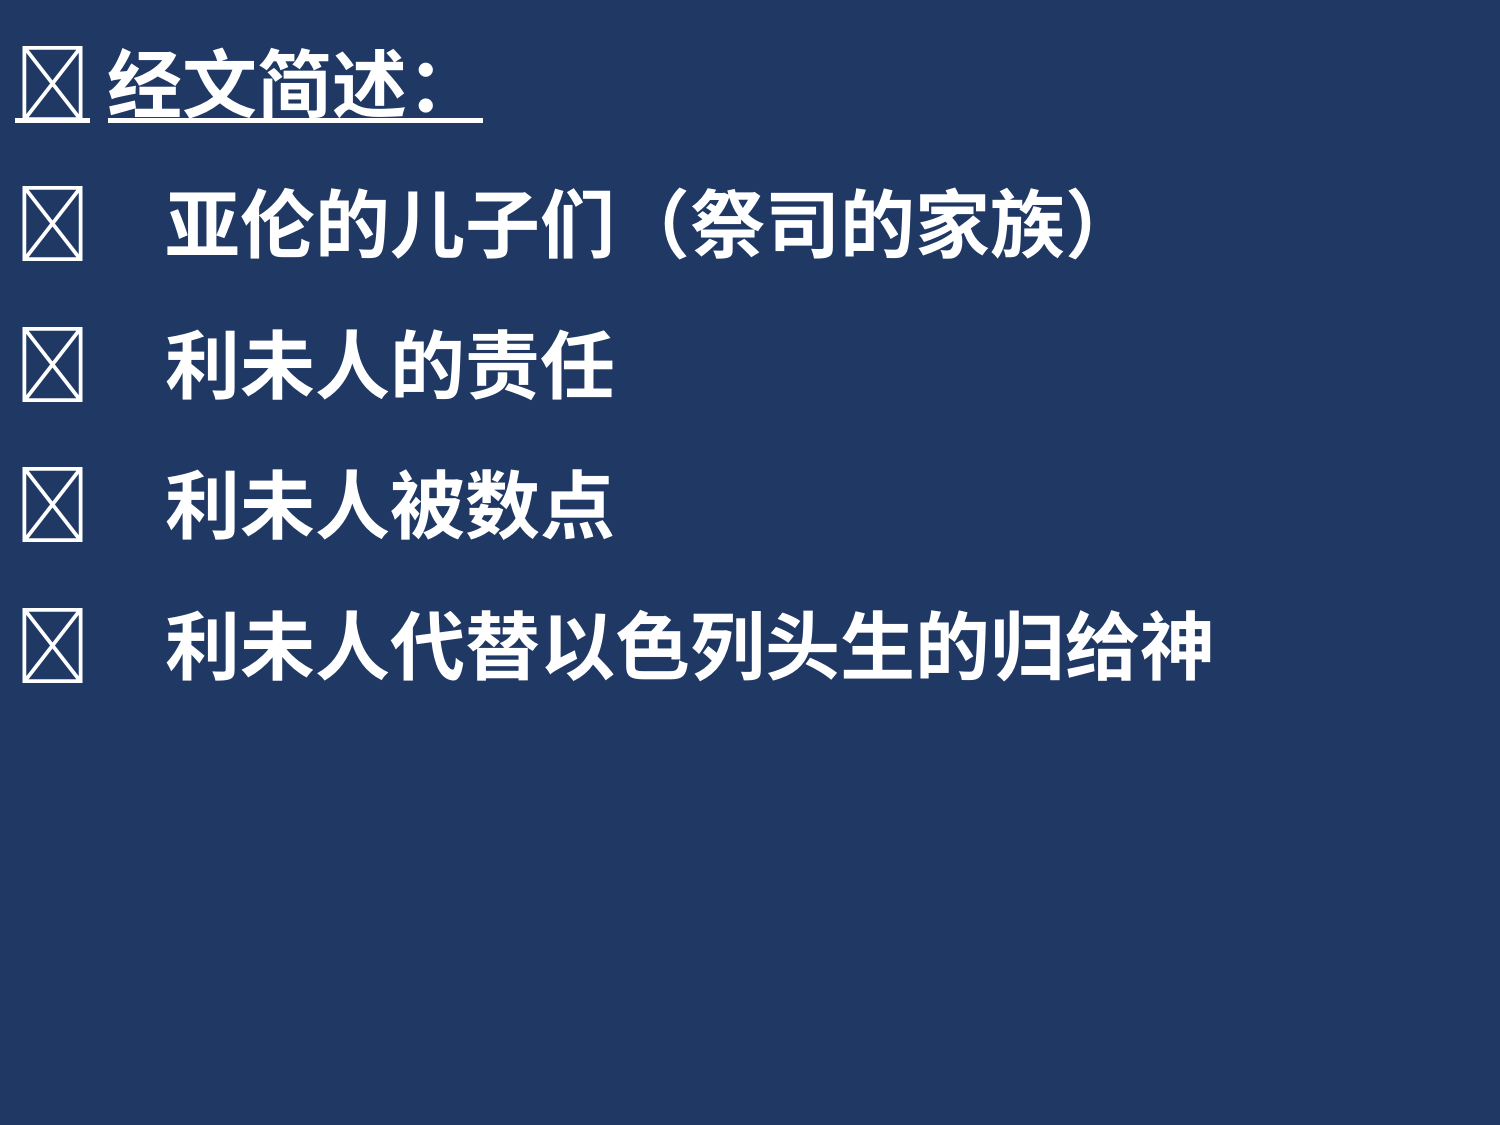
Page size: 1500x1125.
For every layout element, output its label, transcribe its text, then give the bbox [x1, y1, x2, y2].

list 经文简述：  亚伦的儿子们（祭司的家族）  利未人的责任  利未人被数点  利未人代替以色列头生的归给神 [0, 0, 1500, 1125]
